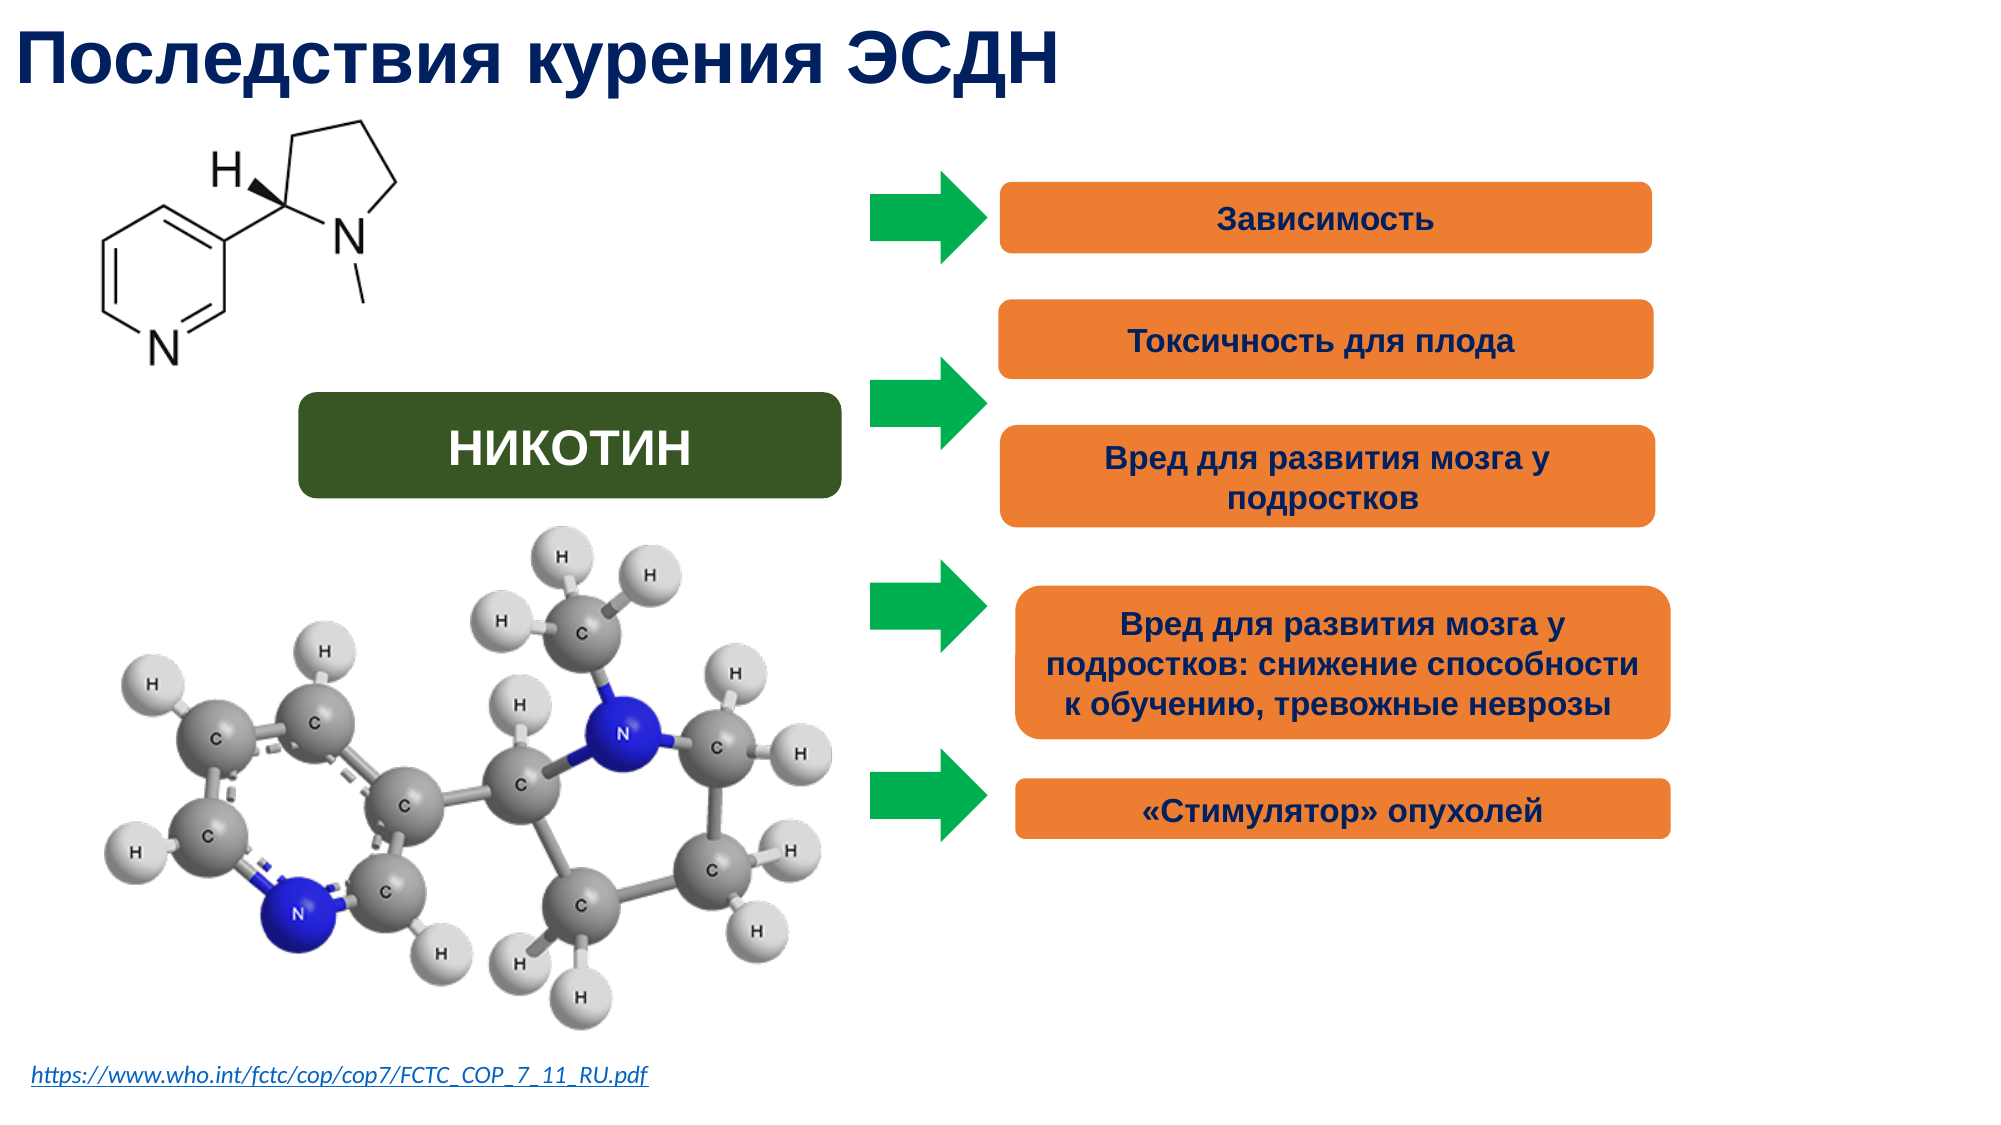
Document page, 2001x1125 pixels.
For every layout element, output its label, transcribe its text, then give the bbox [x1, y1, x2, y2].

text_box НИКОТИН [298, 392, 842, 497]
text_box [868, 353, 990, 453]
text_box «Стимулятор» опухолей [1014, 777, 1672, 841]
text_box Токсичность для плода [997, 298, 1655, 381]
text_box [868, 168, 990, 268]
text_box Вред для развития мозга у подростков [998, 423, 1657, 529]
text_box Вред для развития мозга у подростков: снижение способности к обучению, тревожные неврозы [1014, 584, 1672, 741]
text_box https://www.who.int/fctc/cop/cop7/FCTC_COP_7_11_RU.pdf [16, 1051, 880, 1125]
picture [96, 113, 402, 371]
text_box [868, 556, 990, 656]
text_box Зависимость [998, 180, 1654, 255]
picture [92, 497, 843, 1060]
title Последствия курения ЭСДН [0, 4, 2000, 114]
text_box [868, 745, 990, 845]
